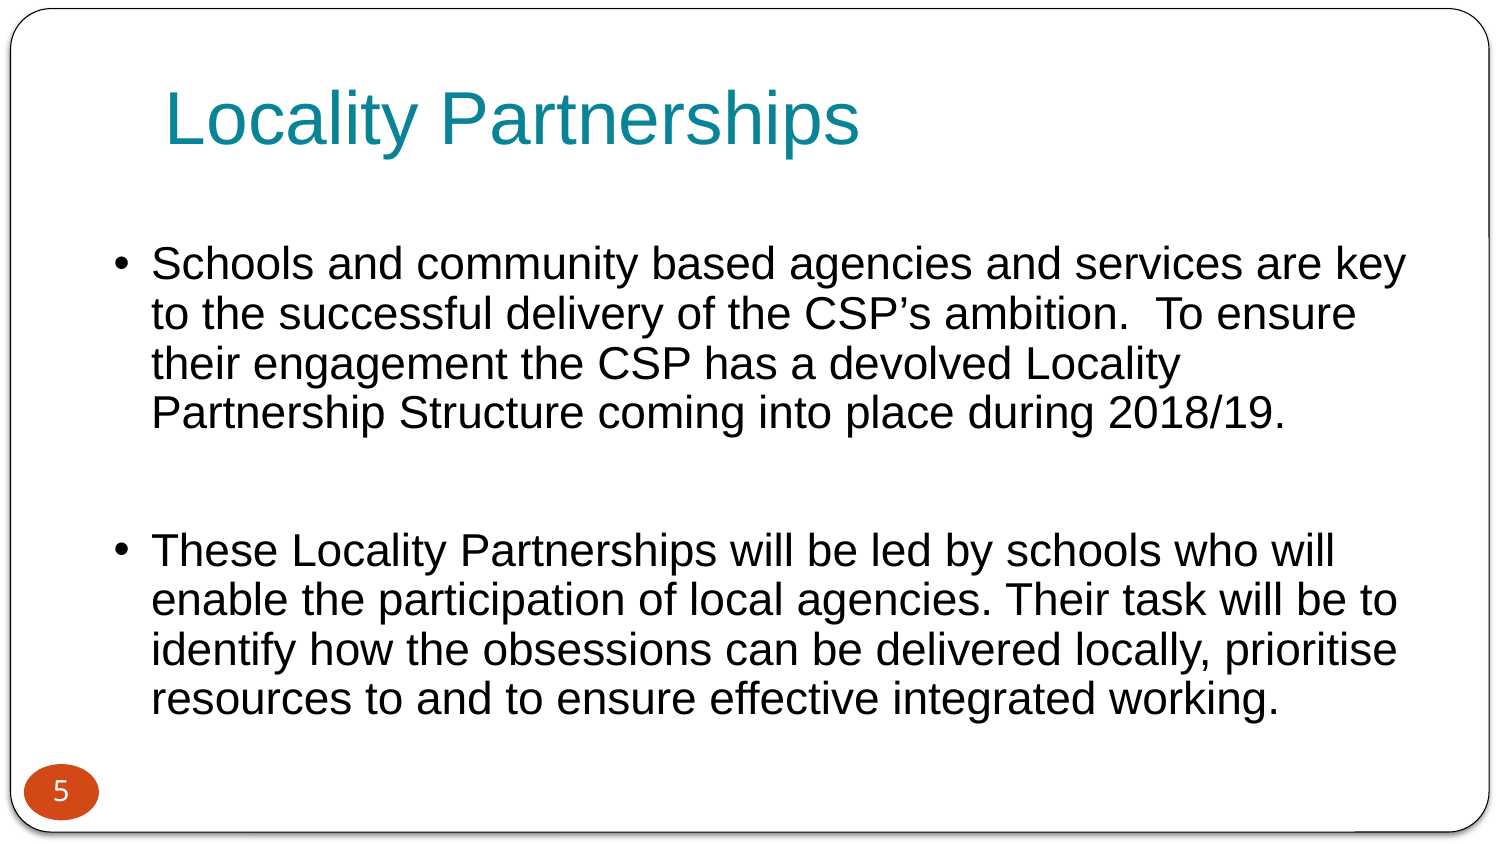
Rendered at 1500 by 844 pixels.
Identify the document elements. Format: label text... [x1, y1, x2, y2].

slide_number 5 [23, 764, 99, 821]
list Schools and community based agencies and services are key to the successful delivery of the CSP’s ambition. To ensure their engagement the CSP has a devolved Locality Partnership Structure coming into place during 2018/19. These Locality Partnerships will be led by schools who will enable the participation of local agencies. Their task will be to identify how the obsessions can be delivered locally, prioritise resources to and to ensure effective integrated working. [98, 232, 1425, 741]
title Locality Partnerships [150, 33, 1425, 175]
